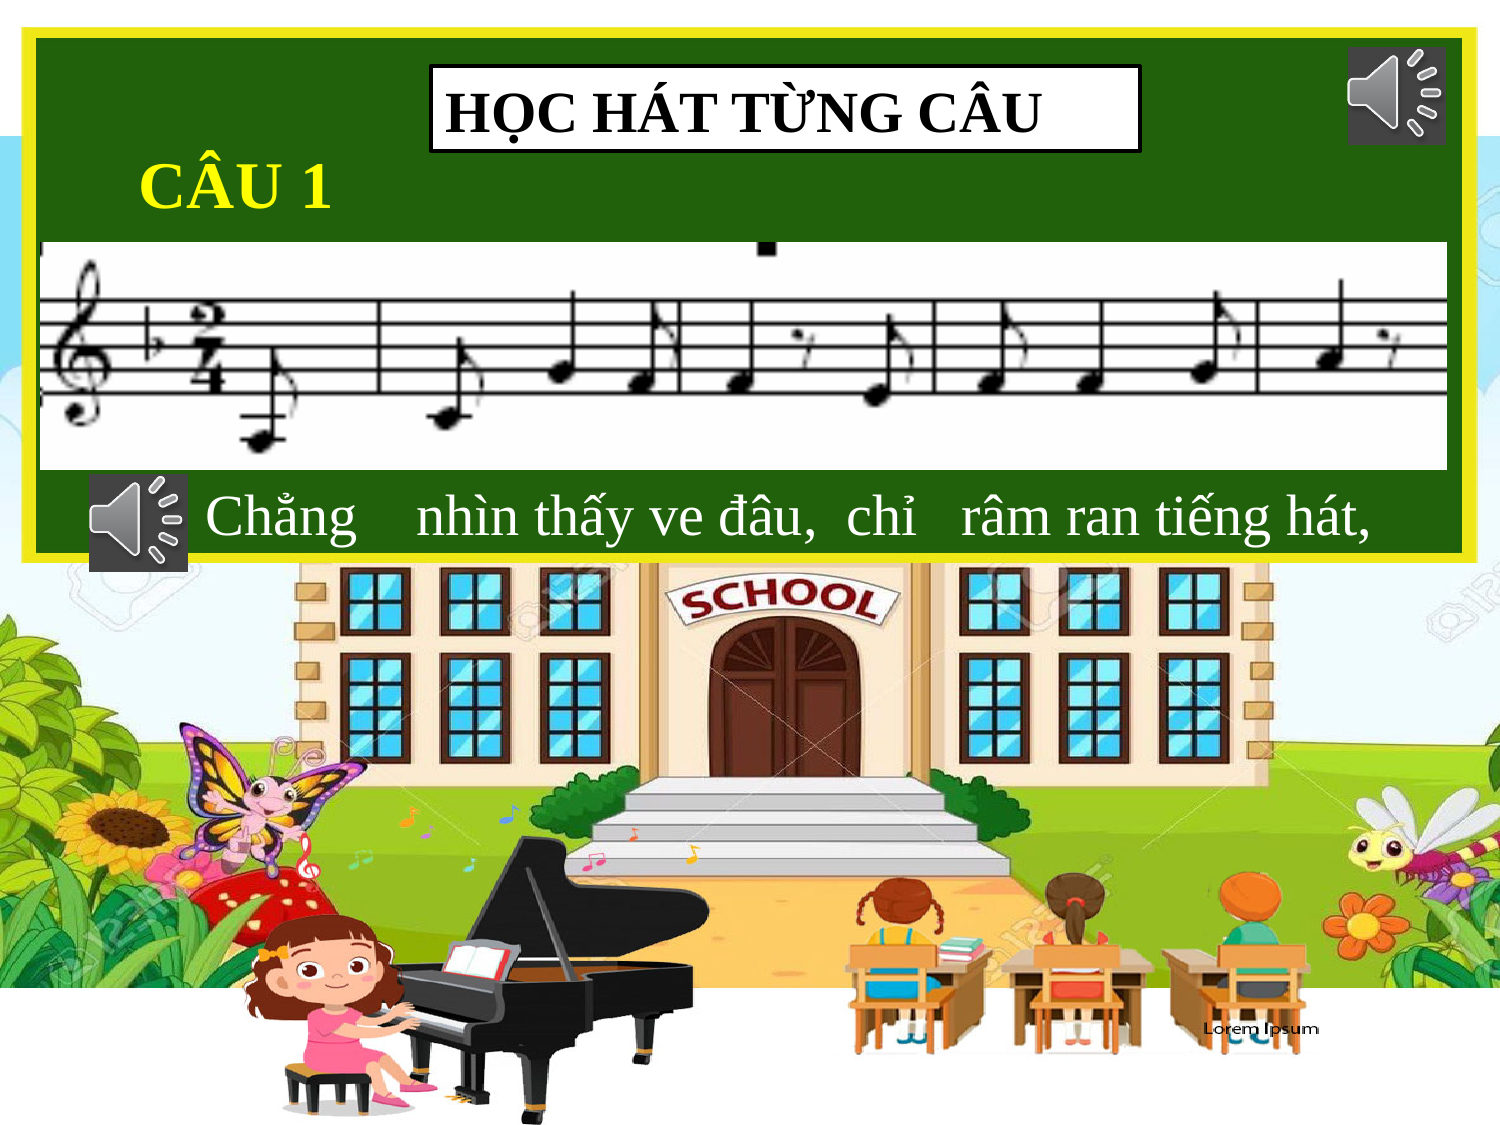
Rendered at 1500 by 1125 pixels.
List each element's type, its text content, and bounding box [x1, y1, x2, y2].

text_box CÂU 1 [123, 134, 455, 230]
picture [0, 0, 1500, 1125]
text_box Chẳng nhìn thấy ve đâu, chỉ râm ran tiếng hát, [194, 470, 1459, 555]
text_box HỌC HÁT TỪNG CÂU [429, 64, 1142, 153]
